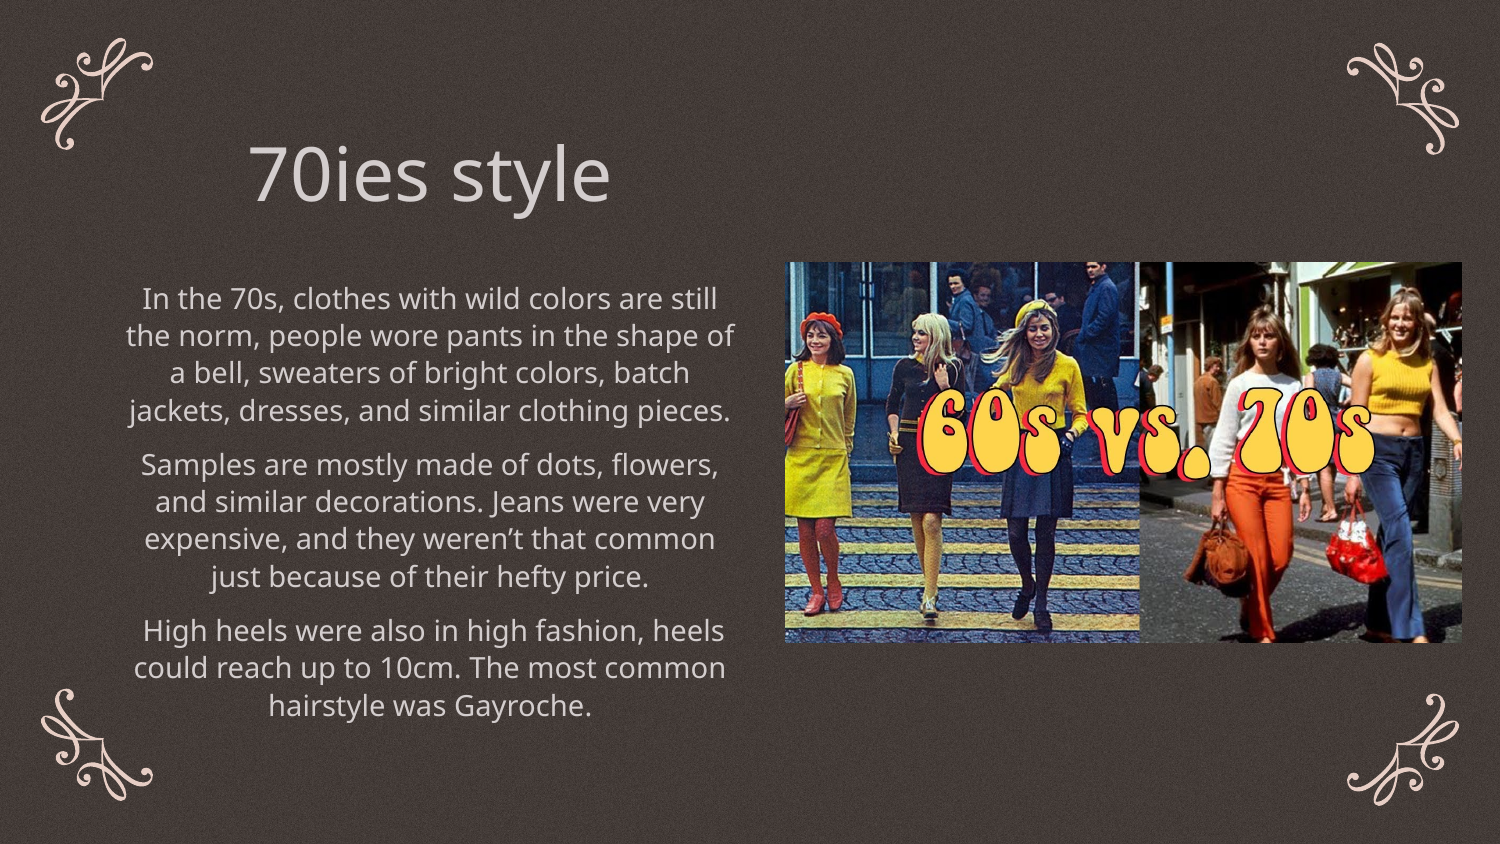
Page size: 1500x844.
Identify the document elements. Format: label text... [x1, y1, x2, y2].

subtitle In the 70s, clothes with wild colors are still the norm, people wore pants in the shape of a bell, sweaters of bright colors, batch jackets, dresses, and similar clothing pieces. Samples are mostly made of dots, flowers, and similar decorations. Jeans were very expensive, and they weren’t that common just because of their hefty price. High heels were also in high fashion, heels could reach up to 10cm. The most common hairstyle was Gayroche. [110, 262, 750, 704]
picture [784, 262, 1462, 644]
title 70ies style [203, 111, 658, 262]
